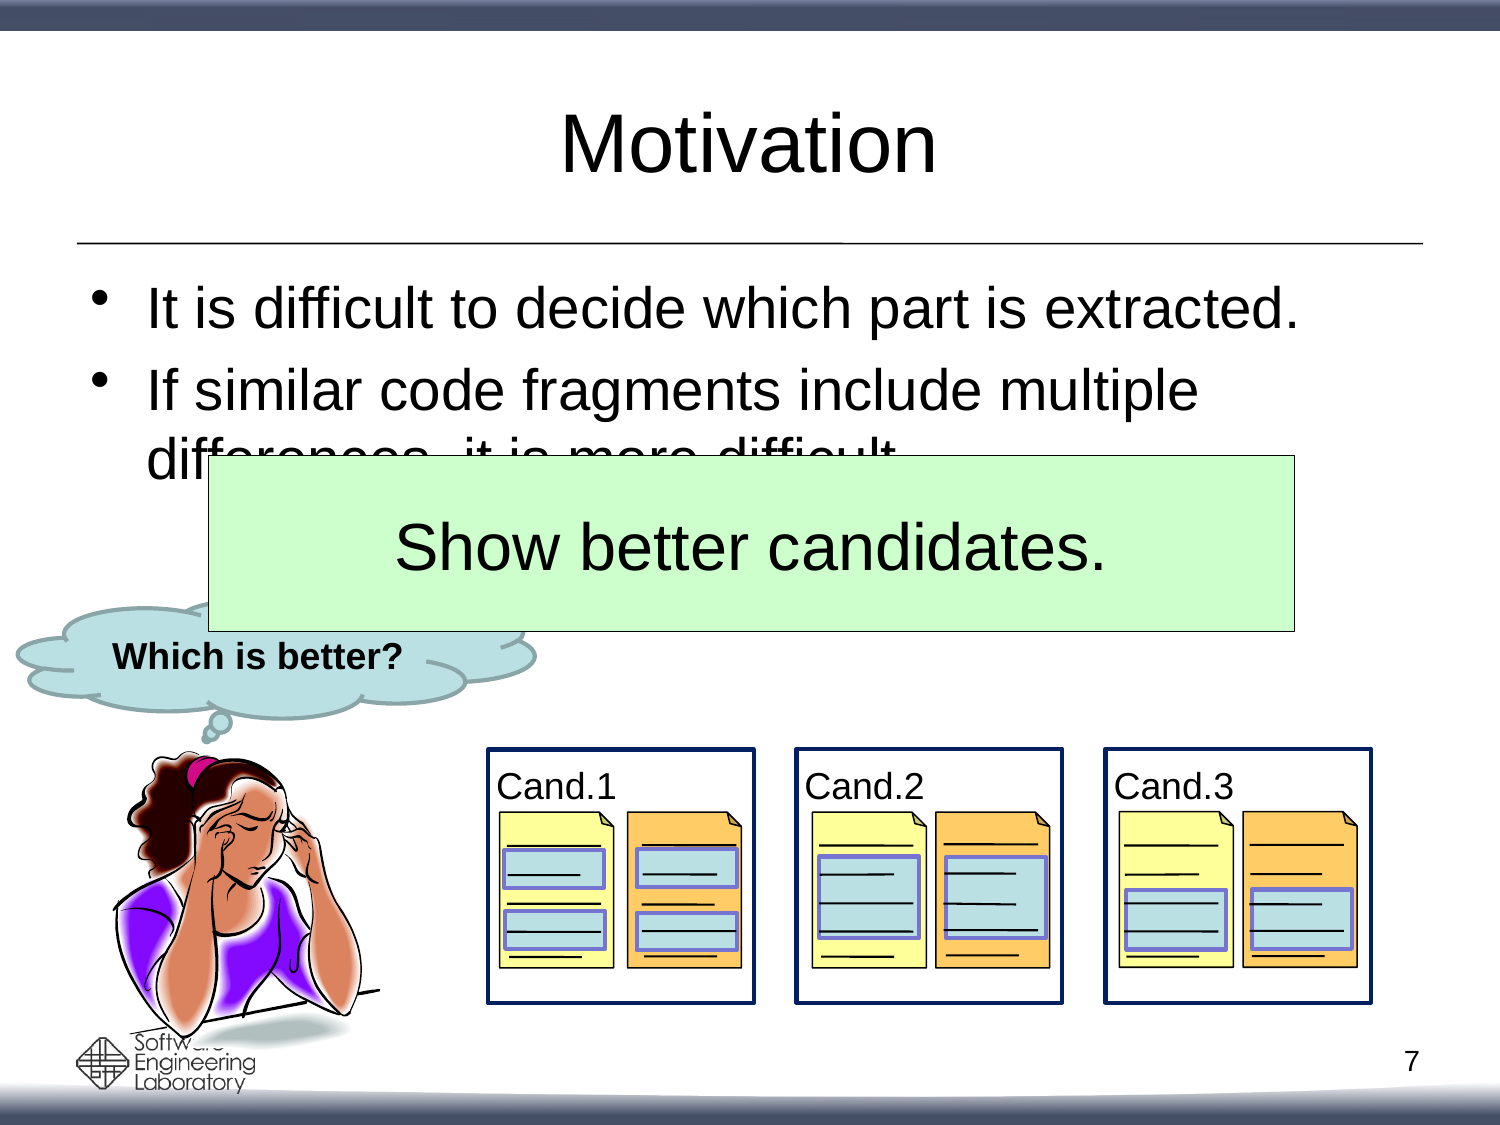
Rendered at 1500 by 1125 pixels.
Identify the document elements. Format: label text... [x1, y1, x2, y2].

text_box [480, 749, 754, 1004]
text_box Show better candidates. [208, 455, 1295, 632]
slide_number 6 [1246, 1034, 1436, 1083]
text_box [788, 748, 1063, 1003]
text_box Which is better? [15, 601, 537, 745]
list It is difficult to decide which part is extracted. If similar code fragments include multiple differences, it is more difficult. [74, 262, 1436, 1006]
picture [0, 0, 1500, 31]
title Motivation [74, 44, 1424, 233]
picture [0, 748, 1500, 1125]
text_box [1097, 748, 1372, 1003]
